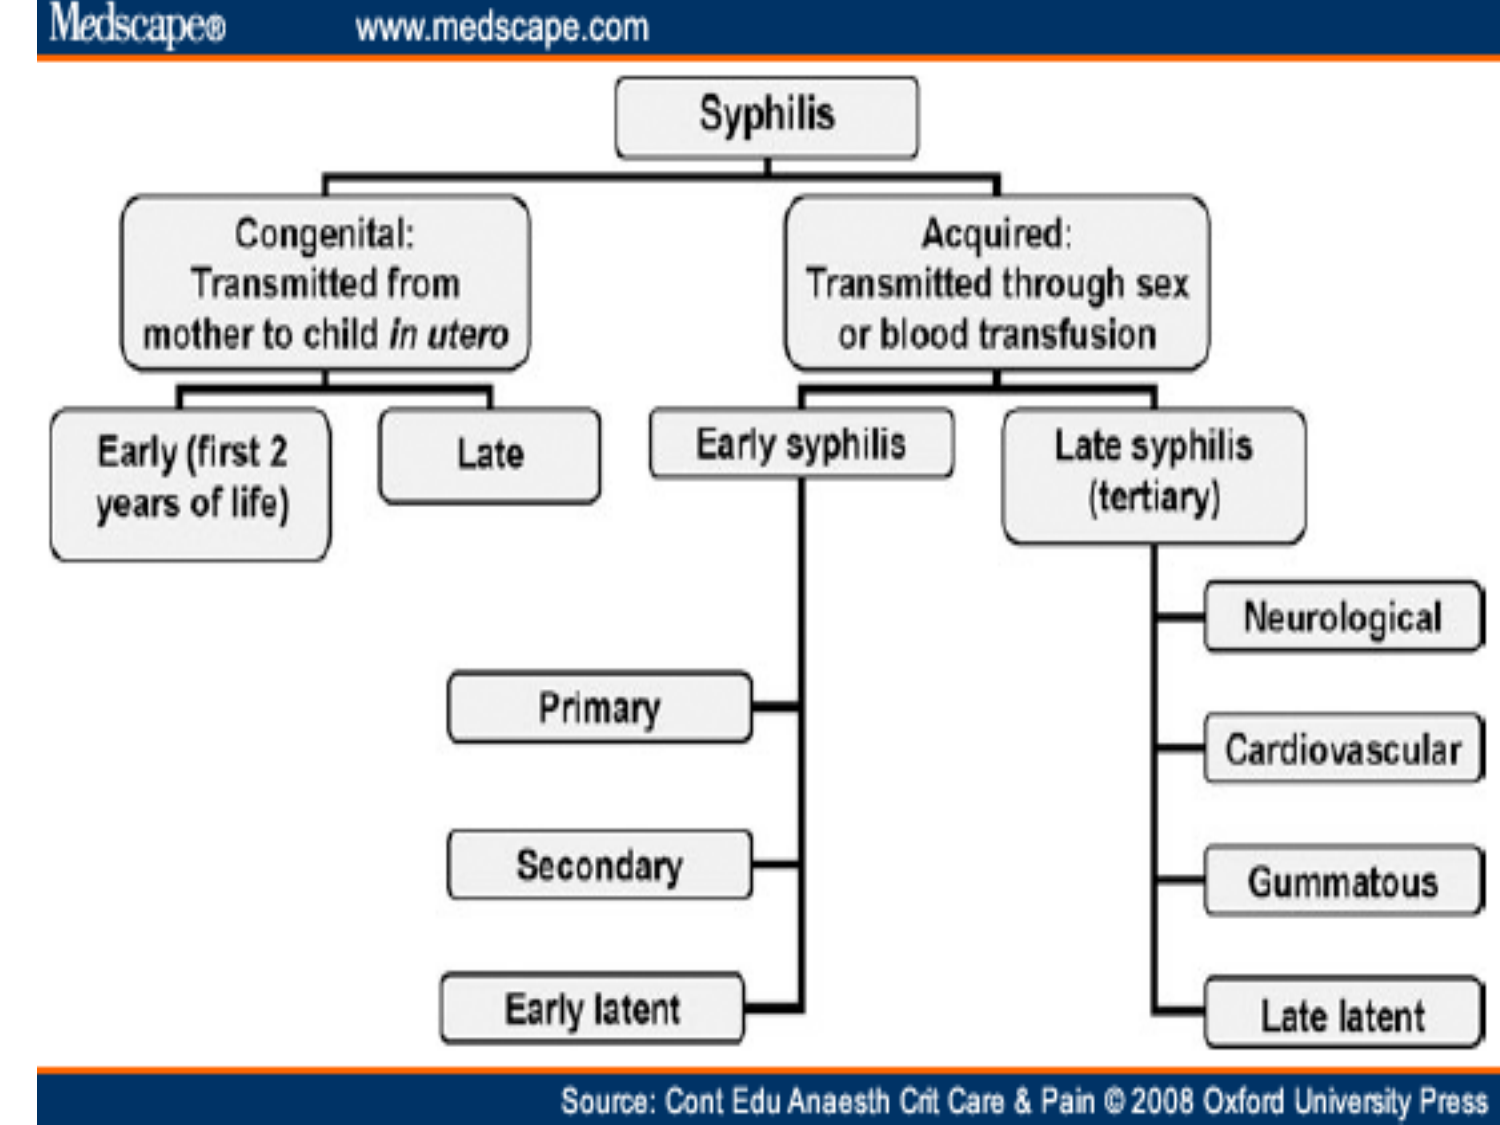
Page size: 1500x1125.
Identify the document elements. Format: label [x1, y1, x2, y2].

list [37, 0, 1500, 1125]
